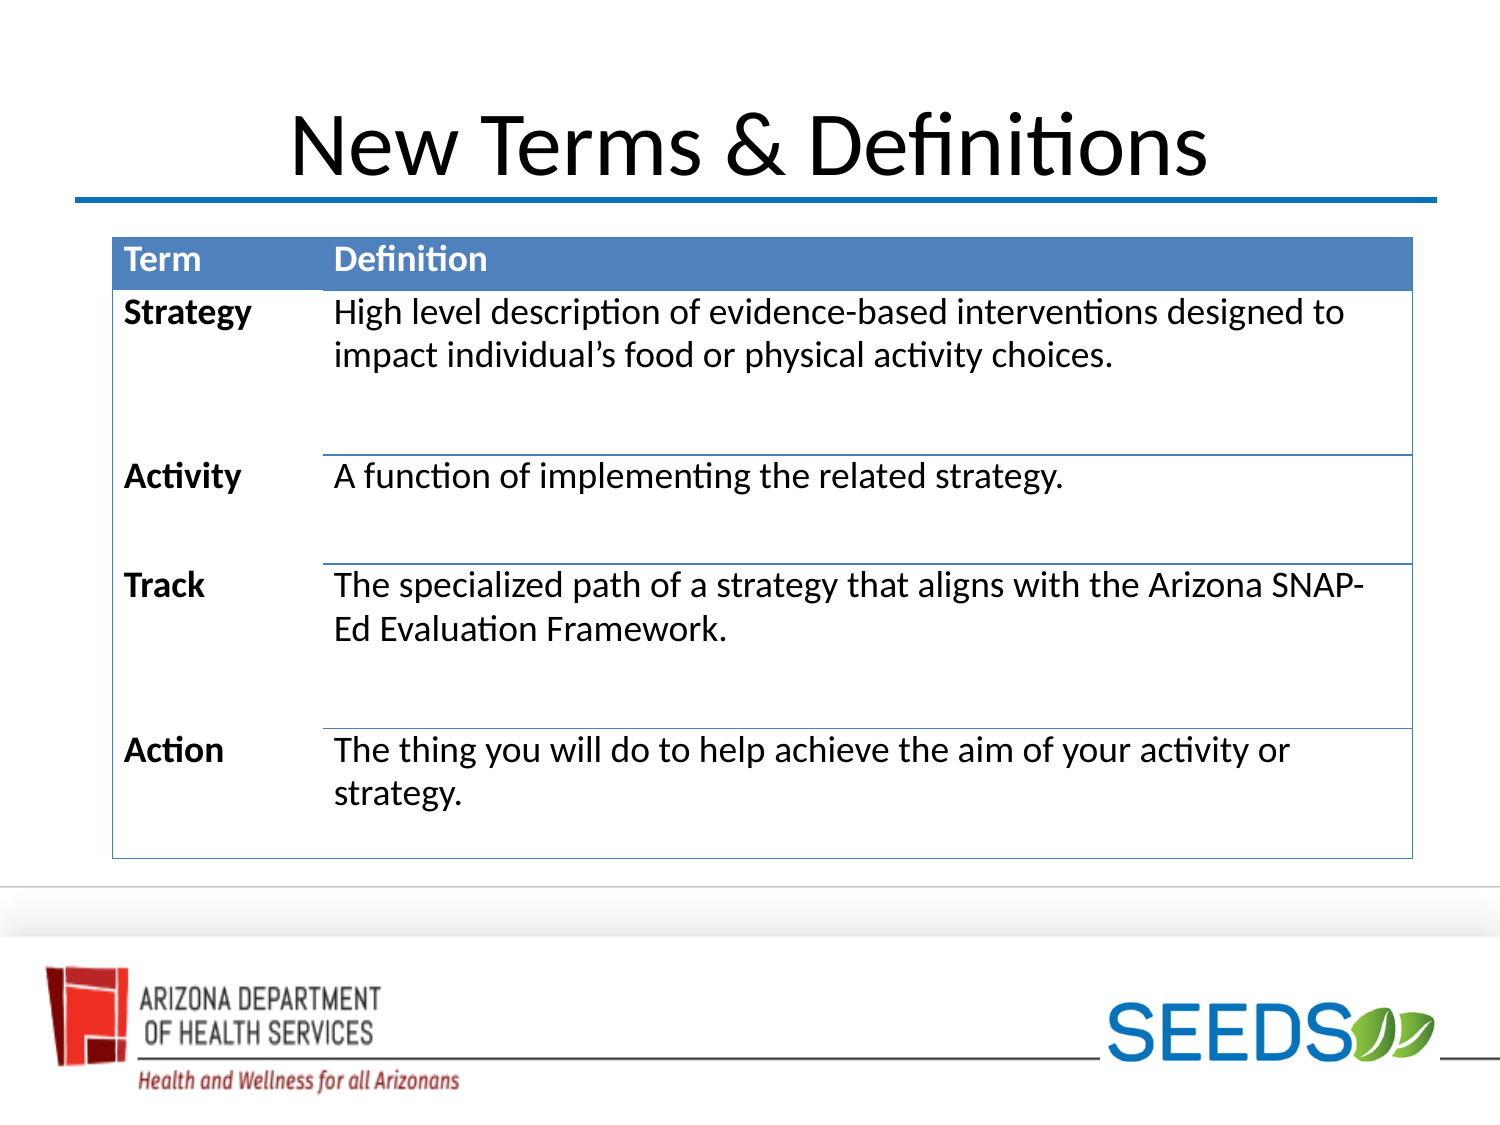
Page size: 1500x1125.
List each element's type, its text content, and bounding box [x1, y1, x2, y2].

table_cell The thing you will do to help achieve the aim of your activity or strategy. [323, 729, 1412, 858]
table_header Term [113, 238, 323, 290]
table_cell Action [113, 729, 323, 858]
table_cell Activity [113, 455, 323, 564]
table_cell Strategy [113, 290, 323, 455]
table_cell High level description of evidence-based interventions designed to impact individual’s food or physical activity choices. [323, 291, 1412, 454]
table_cell The specialized path of a strategy that aligns with the Arizona SNAP-Ed Evaluation Framework. [323, 565, 1412, 728]
table_header Definition [323, 238, 1412, 290]
table_cell Track [113, 564, 323, 729]
table_cell A function of implementing the related strategy. [323, 456, 1412, 563]
picture [1100, 993, 1440, 1068]
title New Terms & Definitions [75, 45, 1425, 233]
